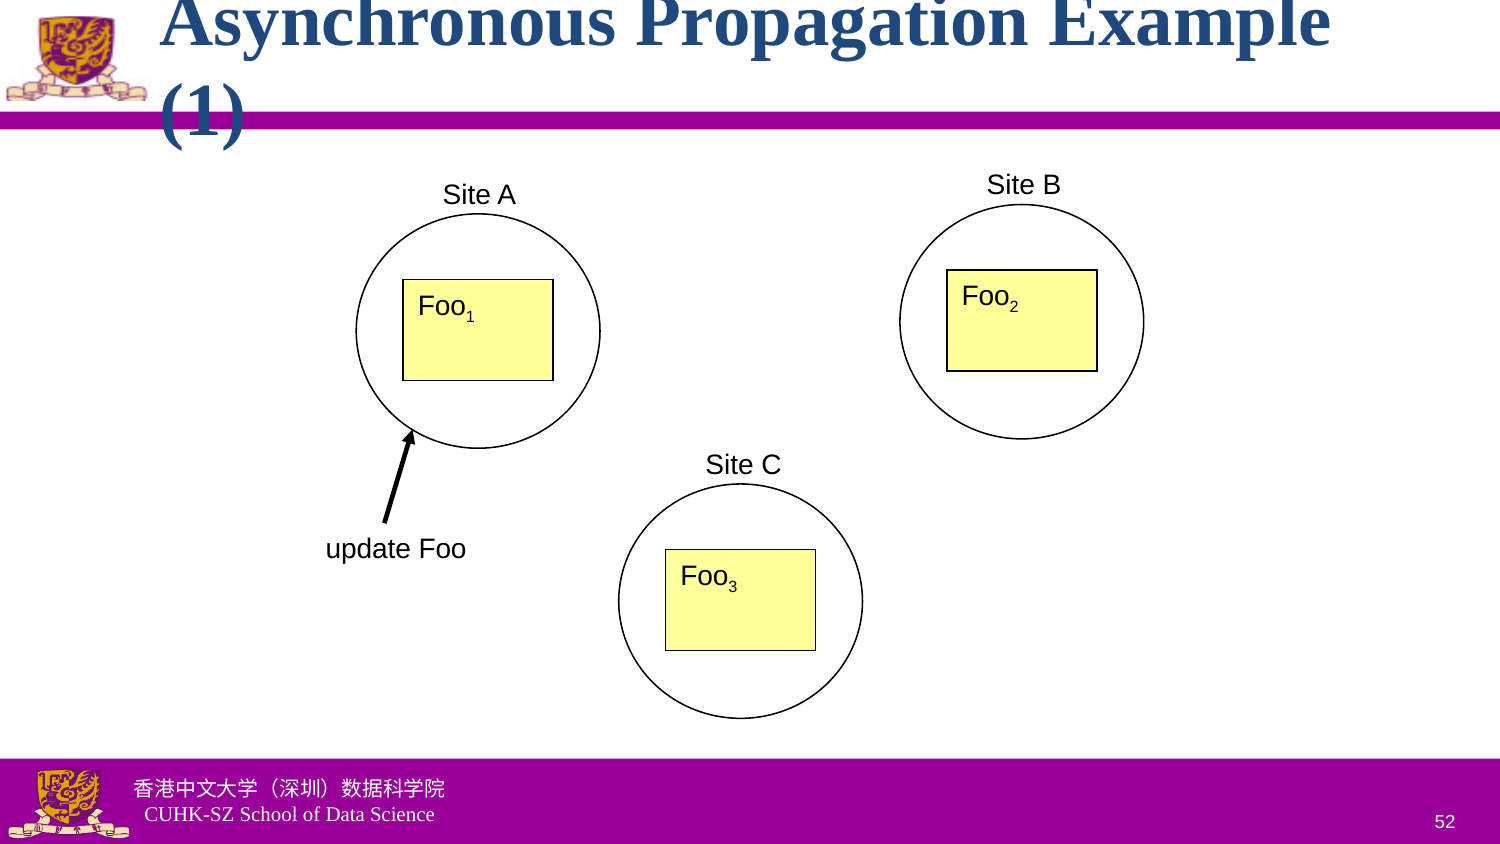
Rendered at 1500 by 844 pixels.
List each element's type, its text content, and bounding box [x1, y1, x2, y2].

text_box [355, 168, 601, 449]
slide_number 52 [1120, 802, 1471, 844]
picture [5, 15, 152, 101]
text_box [618, 438, 863, 719]
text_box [309, 429, 484, 573]
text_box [899, 159, 1144, 440]
picture [7, 768, 130, 839]
title Asynchronous Propagation Example (1) [144, 17, 1424, 104]
